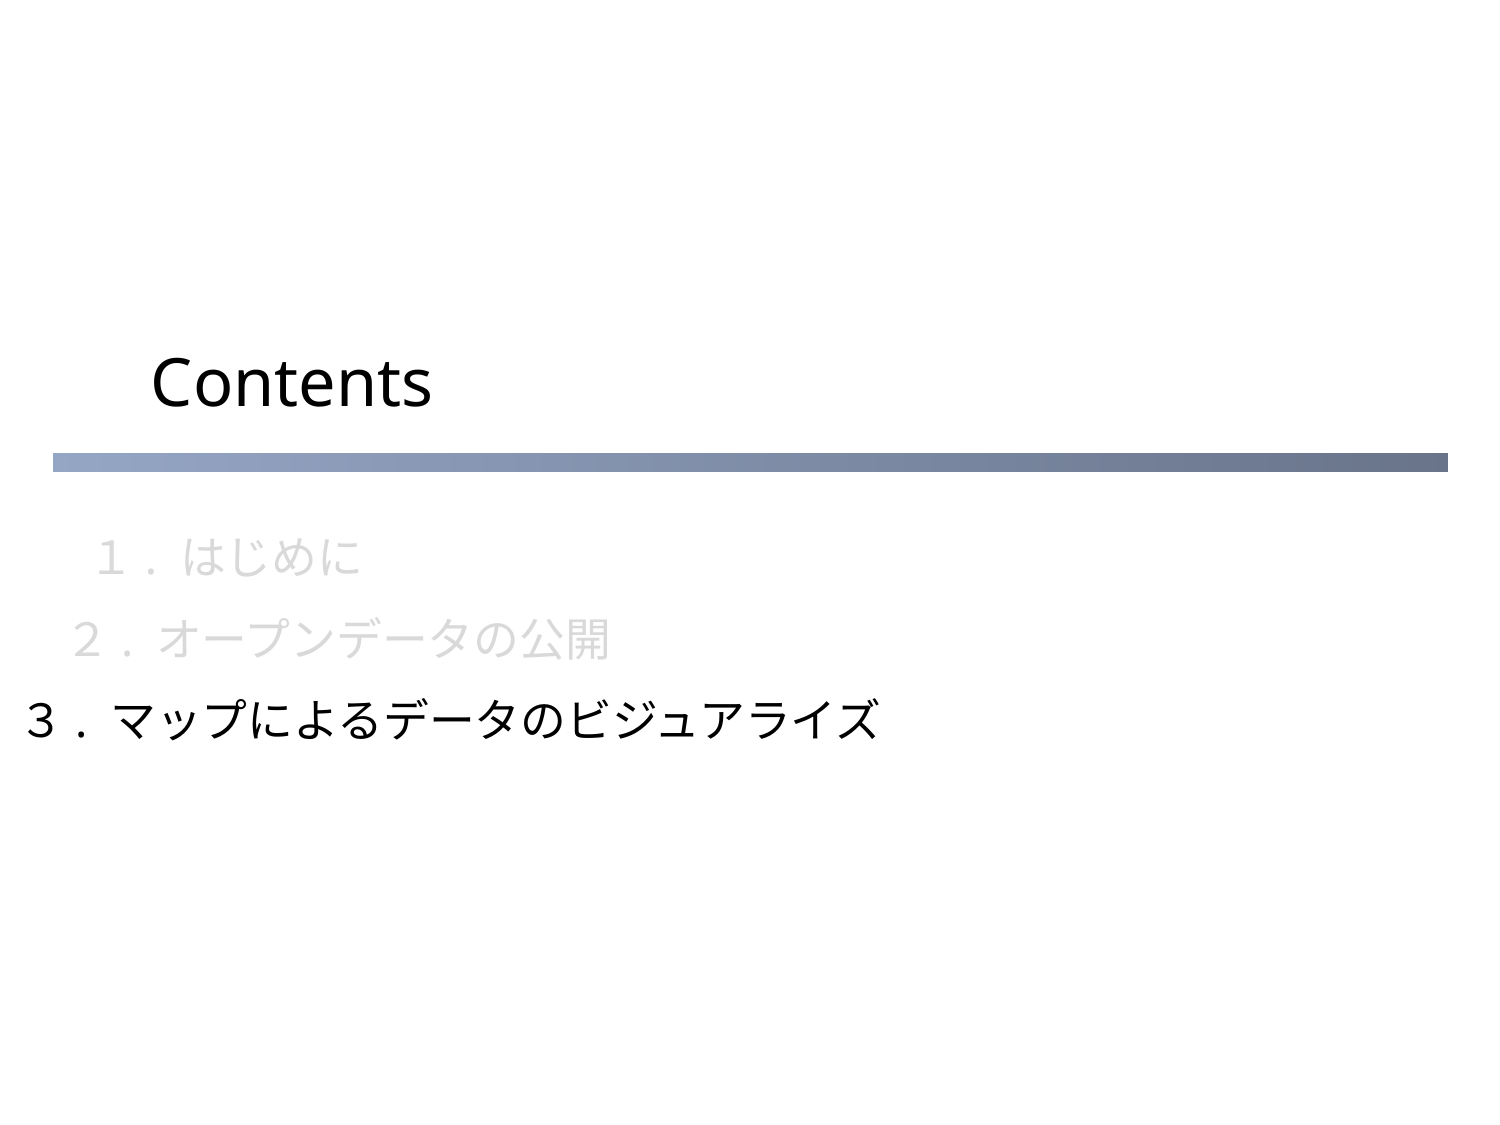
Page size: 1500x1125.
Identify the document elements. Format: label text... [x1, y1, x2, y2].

text_box ２. オープンデータの公開 [49, 603, 626, 673]
text_box １. はじめに [73, 521, 379, 592]
text_box ３. マップによるデータのビジュアライズ [3, 684, 896, 755]
